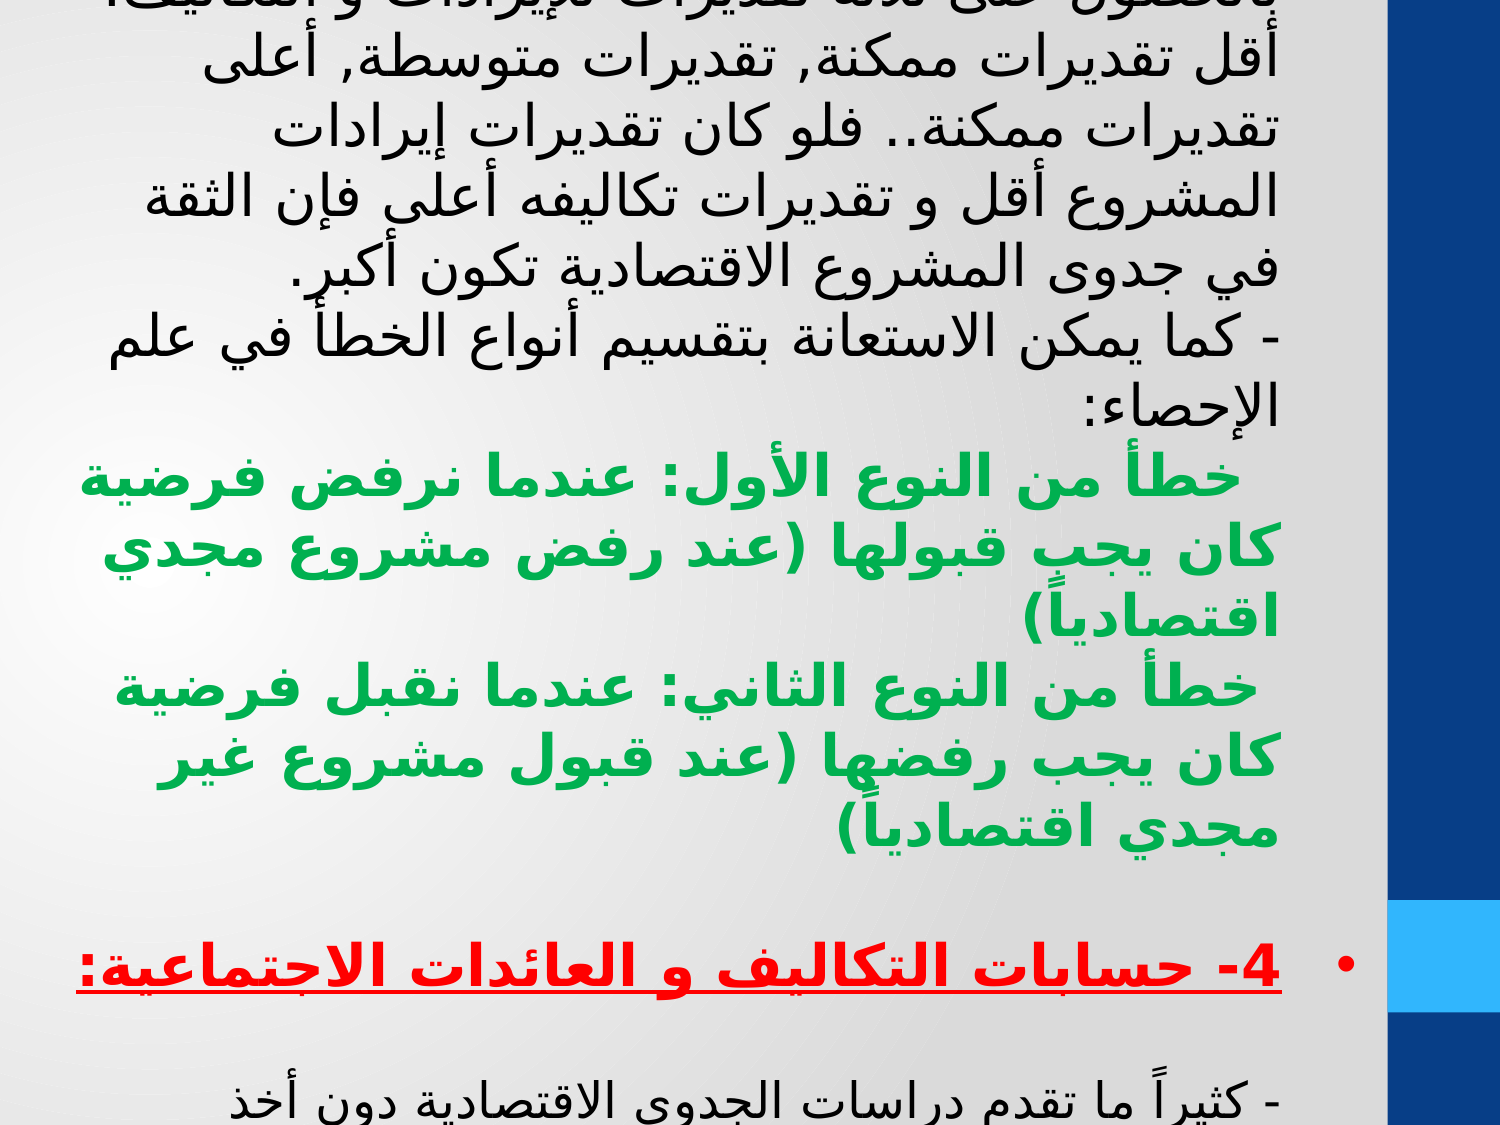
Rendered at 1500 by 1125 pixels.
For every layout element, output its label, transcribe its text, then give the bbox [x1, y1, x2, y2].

text_box 3- تحليل الحساسية: نتيجة للخطأ الذي قد يحدث في تقديرات المشروع, فإنه من الأفضل القيام بتحليل الحساسية و ذلك بالحصول على ثلاثة تقديرات للإيرادات و التكاليف: أقل تقديرات ممكنة, تقديرات متوسطة, أعلى تقديرات ممكنة.. فلو كان تقديرات إيرادات المشروع أقل و تقديرات تكاليفه أعلى فإن الثقة في جدوى المشروع الاقتصادية تكون أكبر. - كما يمكن الاستعانة بتقسيم أنواع الخطأ في علم الإحصاء: خطأ من النوع الأول: عندما نرفض فرضية كان يجب قبولها (عند رفض مشروع مجدي اقتصادياً) خطأ من النوع الثاني: عندما نقبل فرضية كان يجب رفضها (عند قبول مشروع غير مجدي اقتصادياً) 4- حسابات التكاليف و العائدات الاجتماعية: - كثيراً ما تقدم دراسات الجدوى الاقتصادية دون أخذ التكاليف أو العائدات الاجتماعية في الاعتبار مما ينتج عنه قبول مشروع غير مجدي أو رفض مشروع مجدي اقتصادياً, خاصة في القطاع الخاص, و لكن قد يجبر على ذلك من قبل الدولة [41, 0, 1372, 1125]
